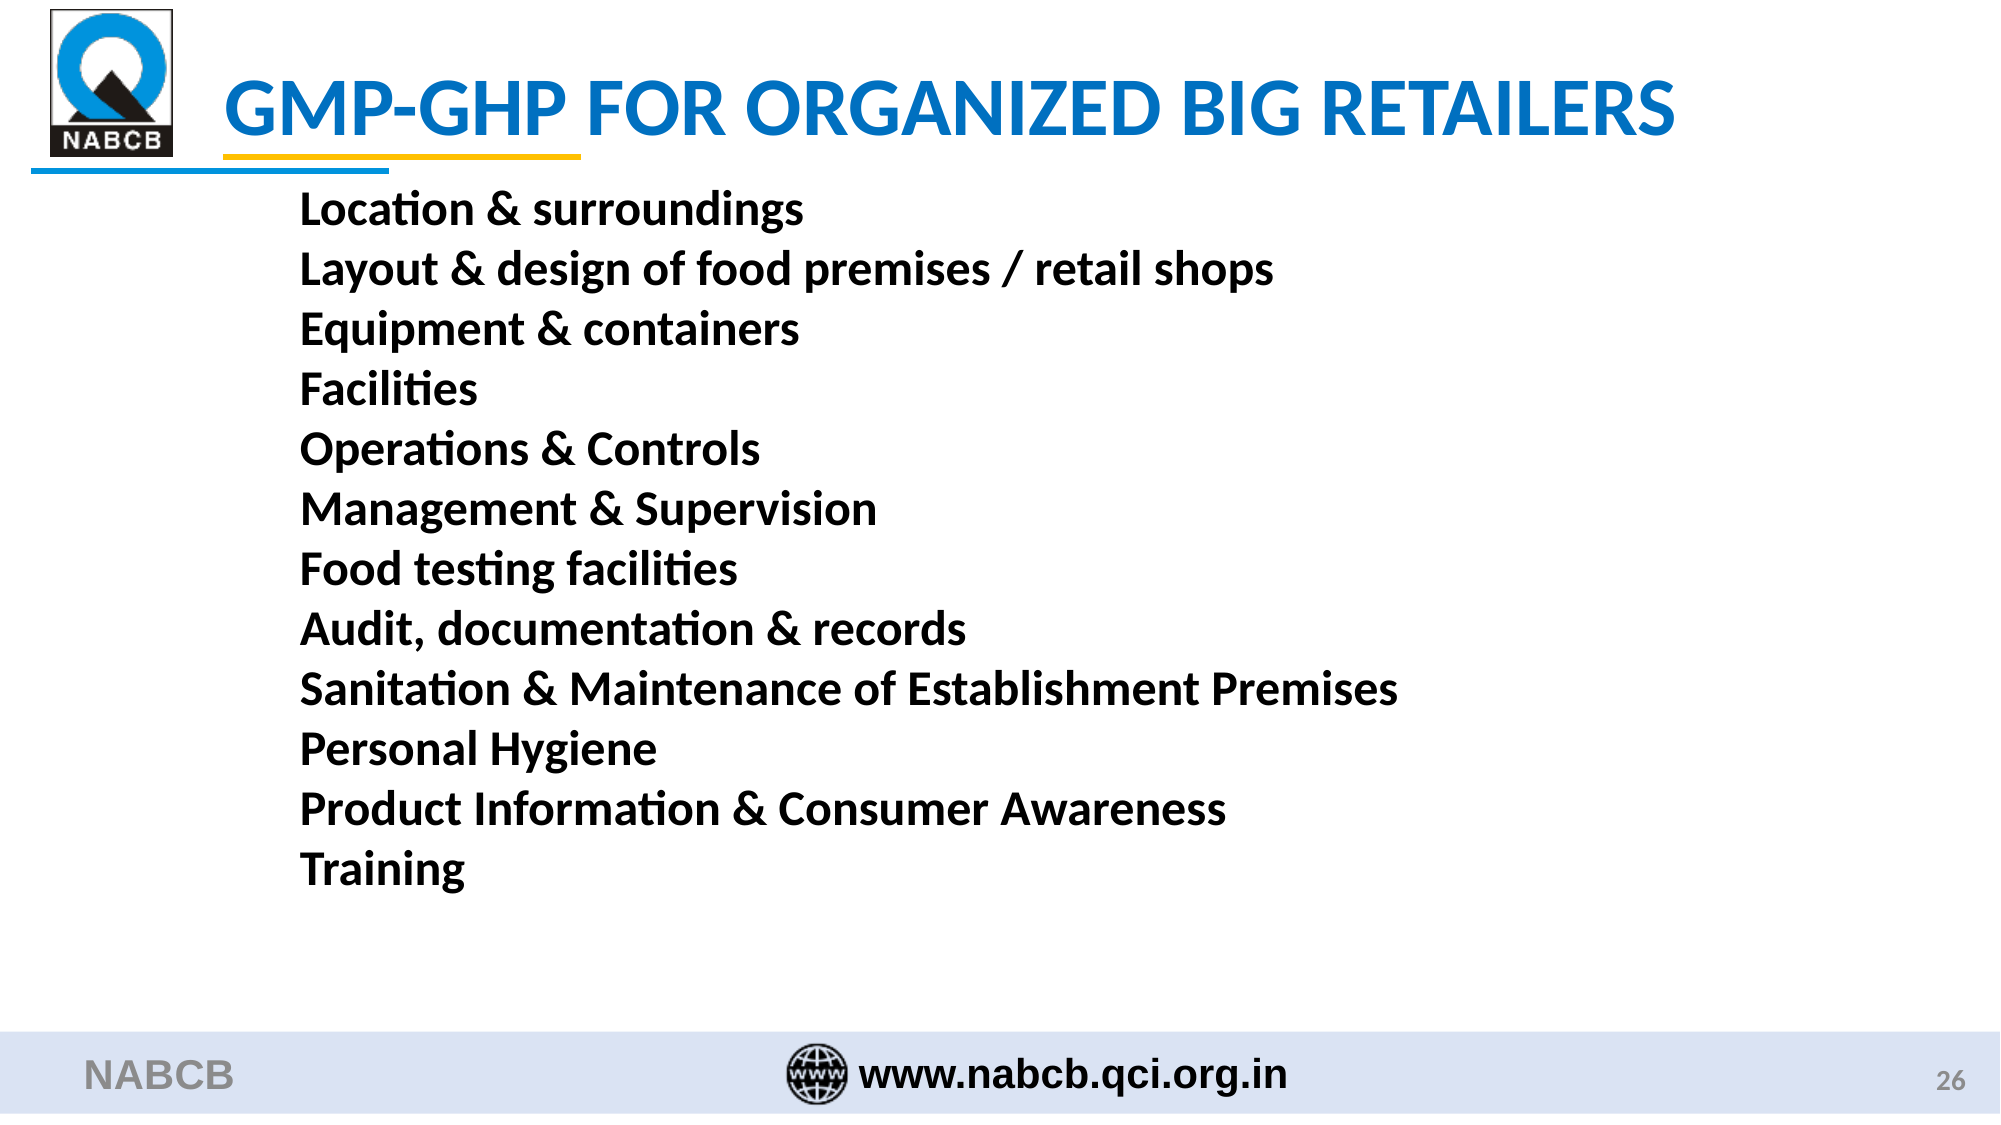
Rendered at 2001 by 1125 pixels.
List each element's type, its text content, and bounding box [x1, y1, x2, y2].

title GMP-GHP FOR ORGANIZED BIG RETAILERS [209, 45, 1900, 172]
text_box Location & surroundings Layout & design of food premises / retail shops Equipment & containers Facilities Operations & Controls Management & Supervision Food testing facilities Audit, documentation & records Sanitation & Maintenance of Establishment Premises Personal Hygiene Product Information & Consumer Awareness Training [285, 168, 1415, 1013]
picture [50, 9, 173, 157]
picture [784, 1041, 851, 1108]
slide_number 26 [1530, 1049, 1981, 1109]
footer NABCB [30, 1037, 288, 1109]
